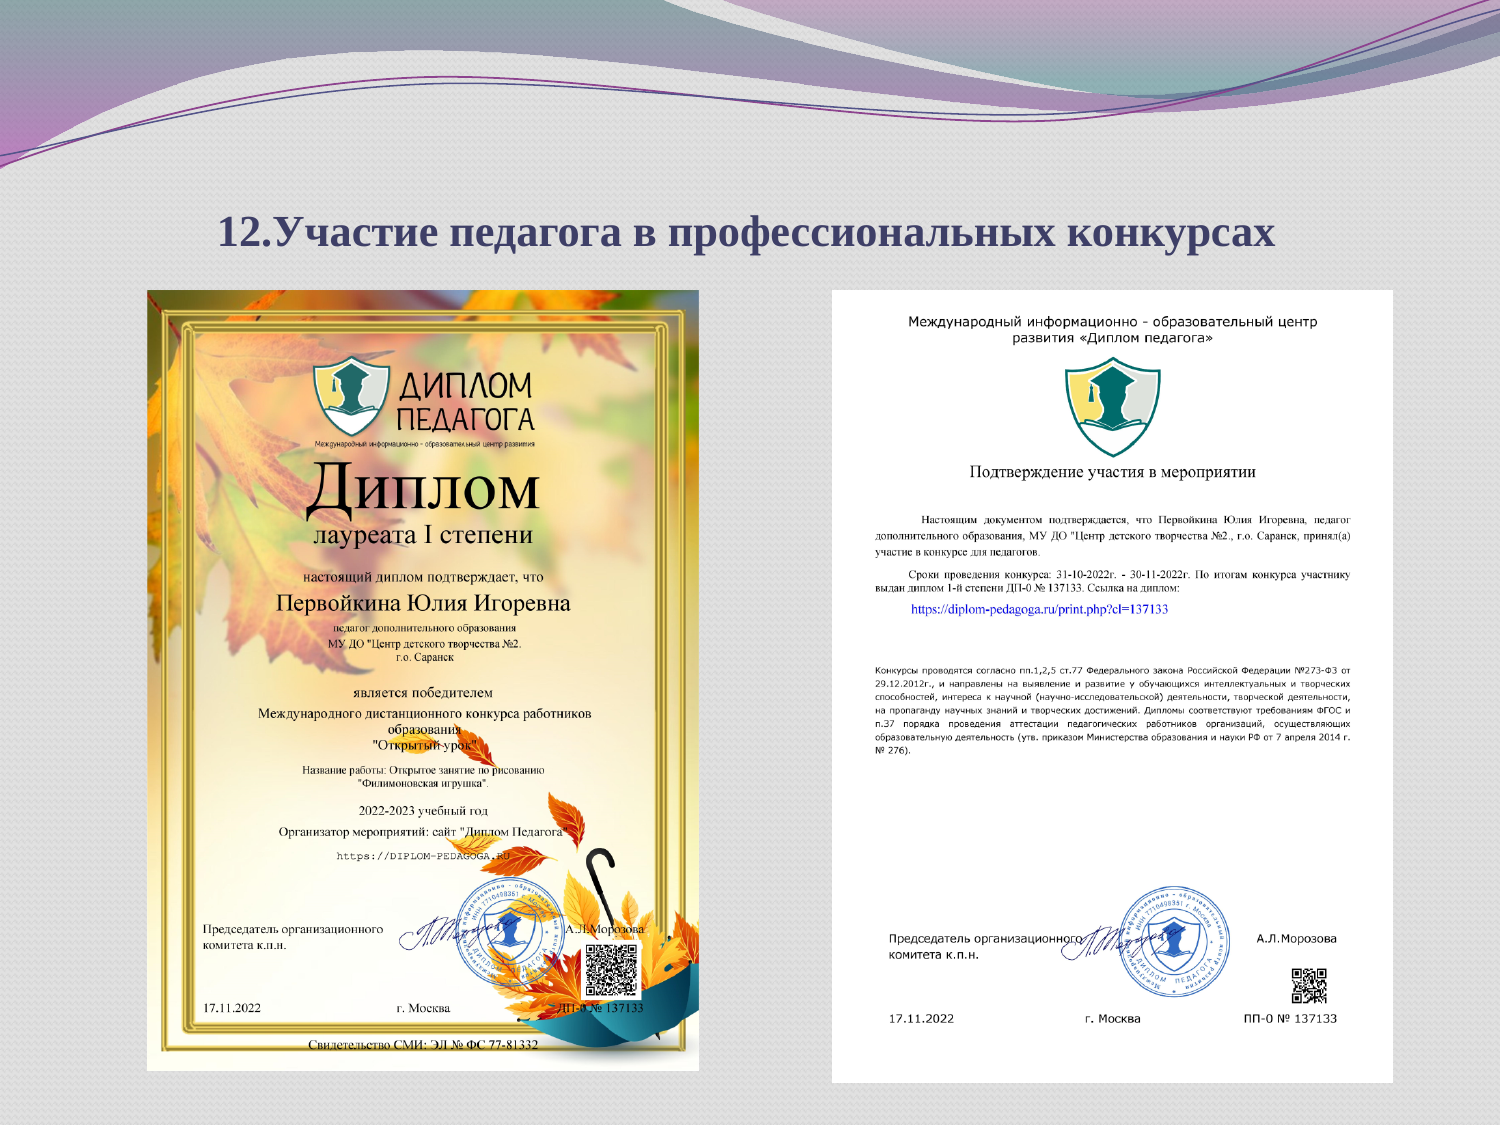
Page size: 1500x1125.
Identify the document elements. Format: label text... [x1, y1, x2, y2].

title 12.Участие педагога в профессиональных конкурсах [147, 172, 1325, 256]
picture [147, 290, 699, 1071]
picture [832, 290, 1393, 1083]
